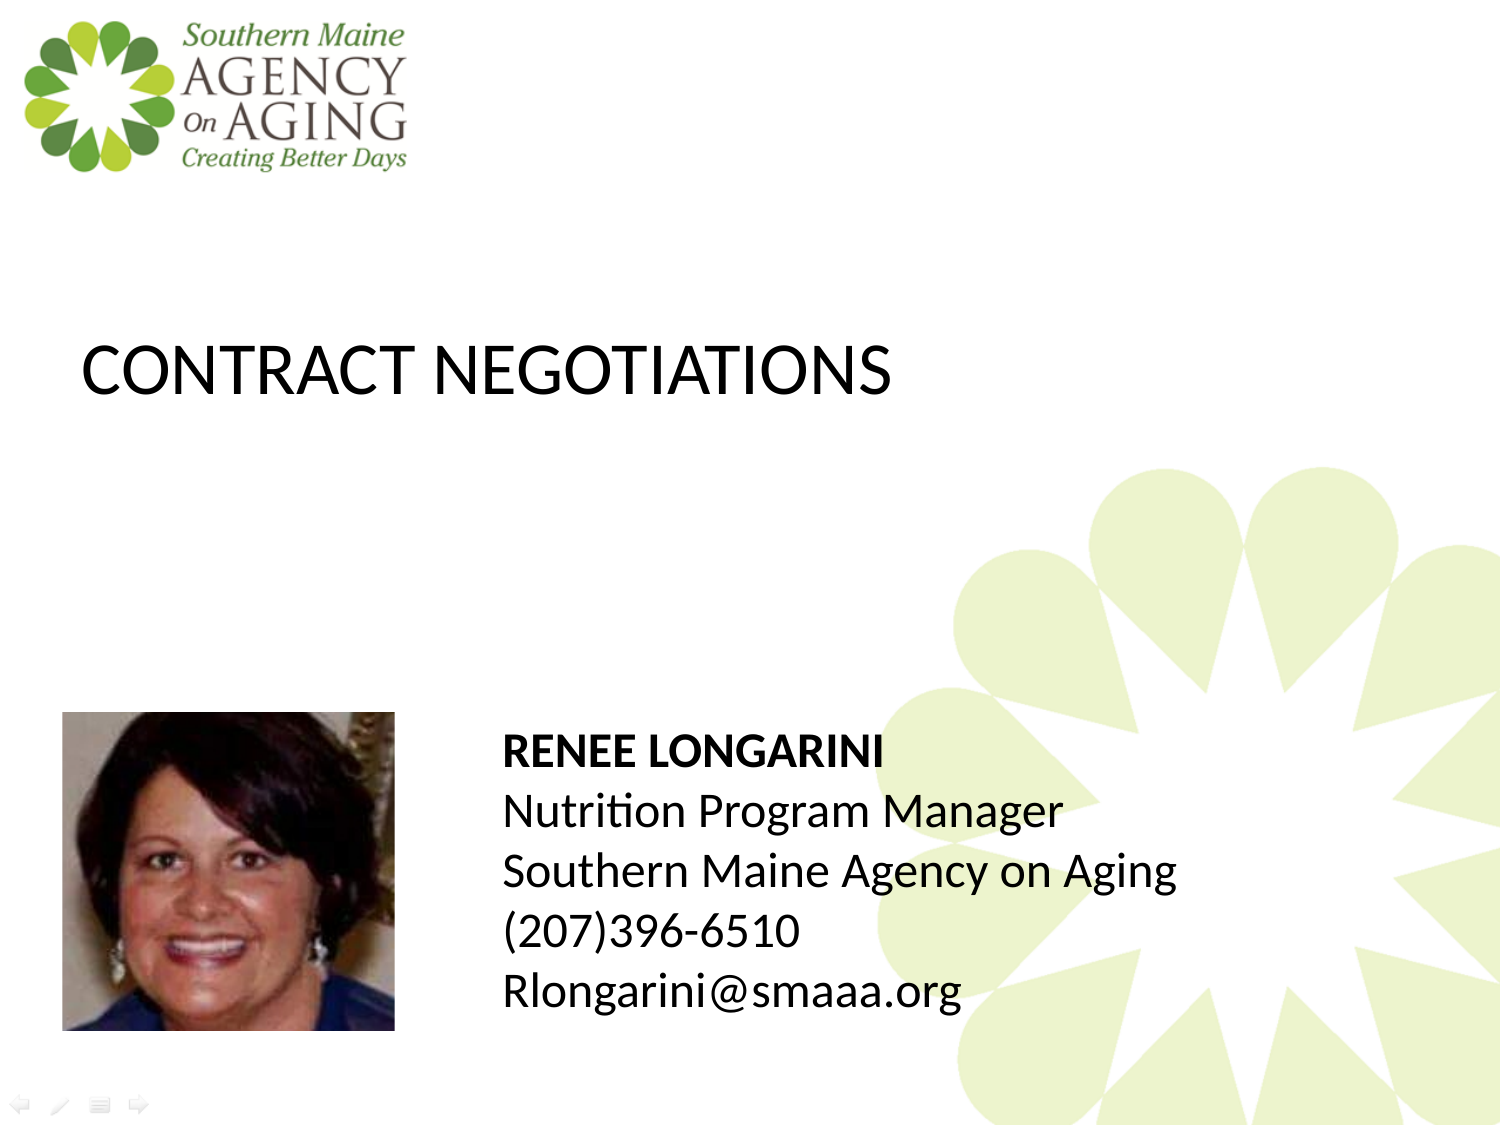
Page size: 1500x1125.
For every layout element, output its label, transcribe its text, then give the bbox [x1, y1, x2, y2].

text_box RENEE LONGARINI Nutrition Program Manager Southern Maine Agency on Aging (207)396-6510 Rlongarini@smaaa.org [487, 709, 1238, 1070]
picture [0, 0, 1500, 1125]
text_box CONTRACT NEGOTIATIONS [24, 312, 950, 418]
